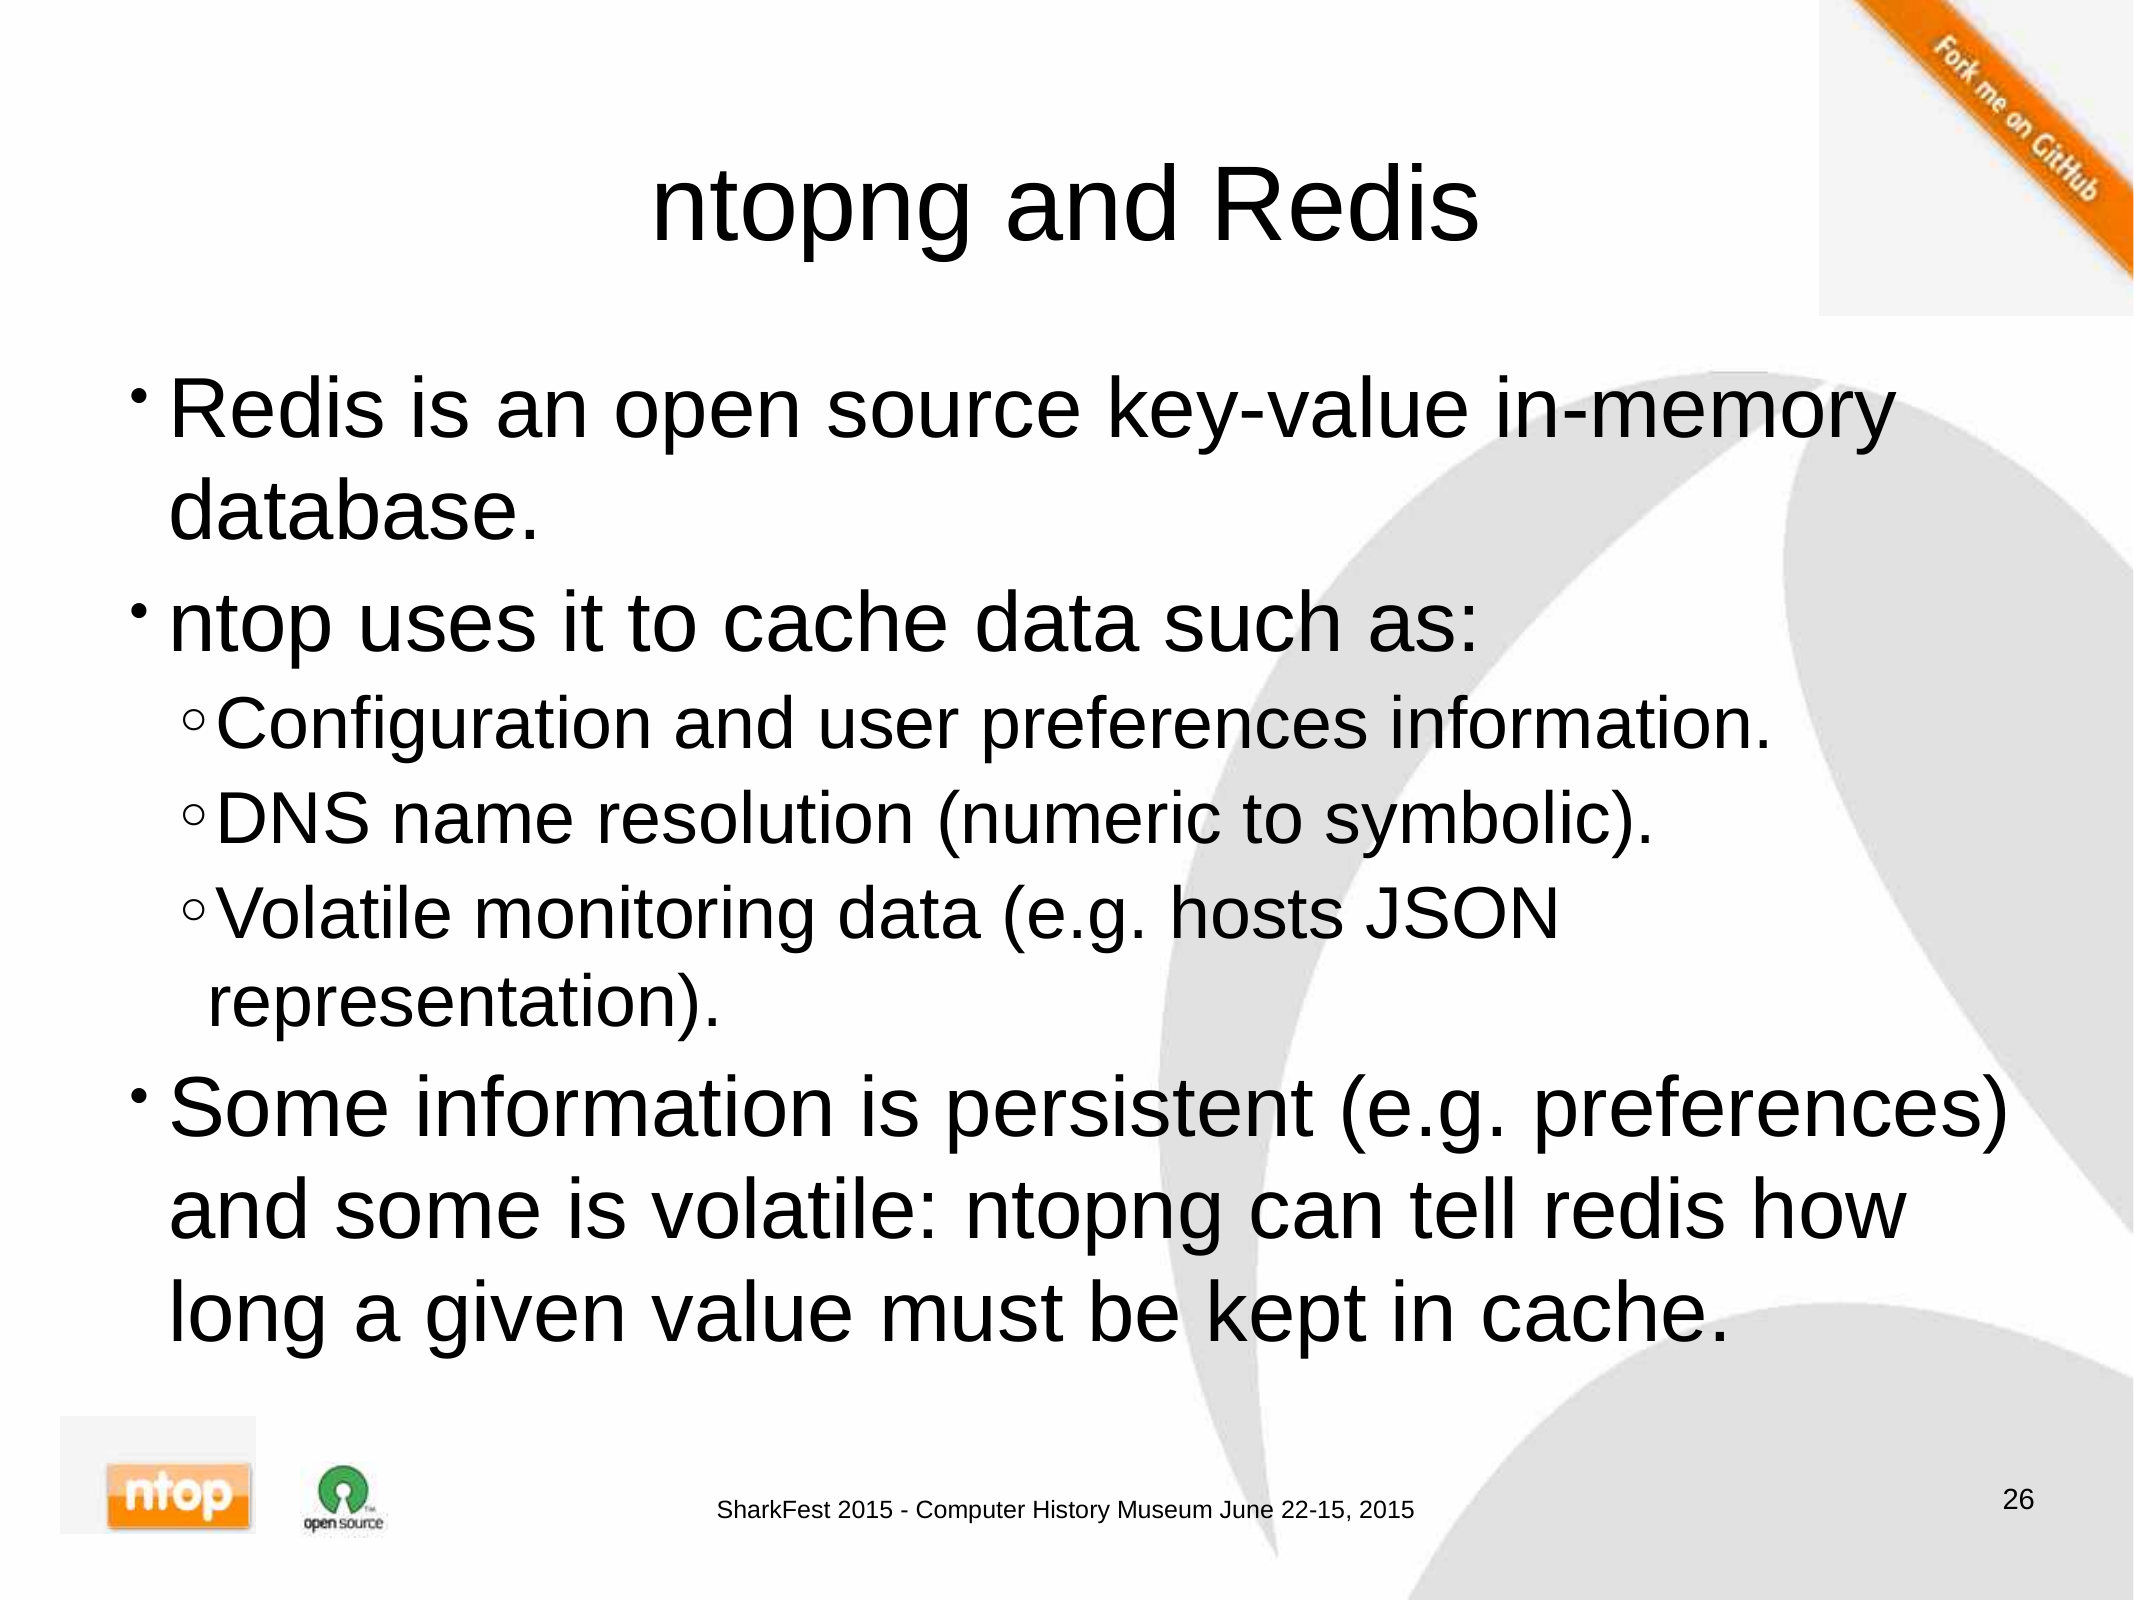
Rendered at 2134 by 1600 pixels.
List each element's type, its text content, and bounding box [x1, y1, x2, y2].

title ntopng and Redis [105, 63, 2028, 332]
list Redis is an open source key-value in-memory database. ntop uses it to cache data such as: Configuration and user preferences information. DNS name resolution (numeric to symbolic). Volatile monitoring data (e.g. hosts JSON representation). Some information is persistent (e.g. preferences) and some is volatile: ntopng can tell redis how long a given value must be kept in cache. [105, 345, 2028, 1402]
picture [0, 0, 2134, 1600]
slide_number 26 [1993, 1475, 2042, 1523]
